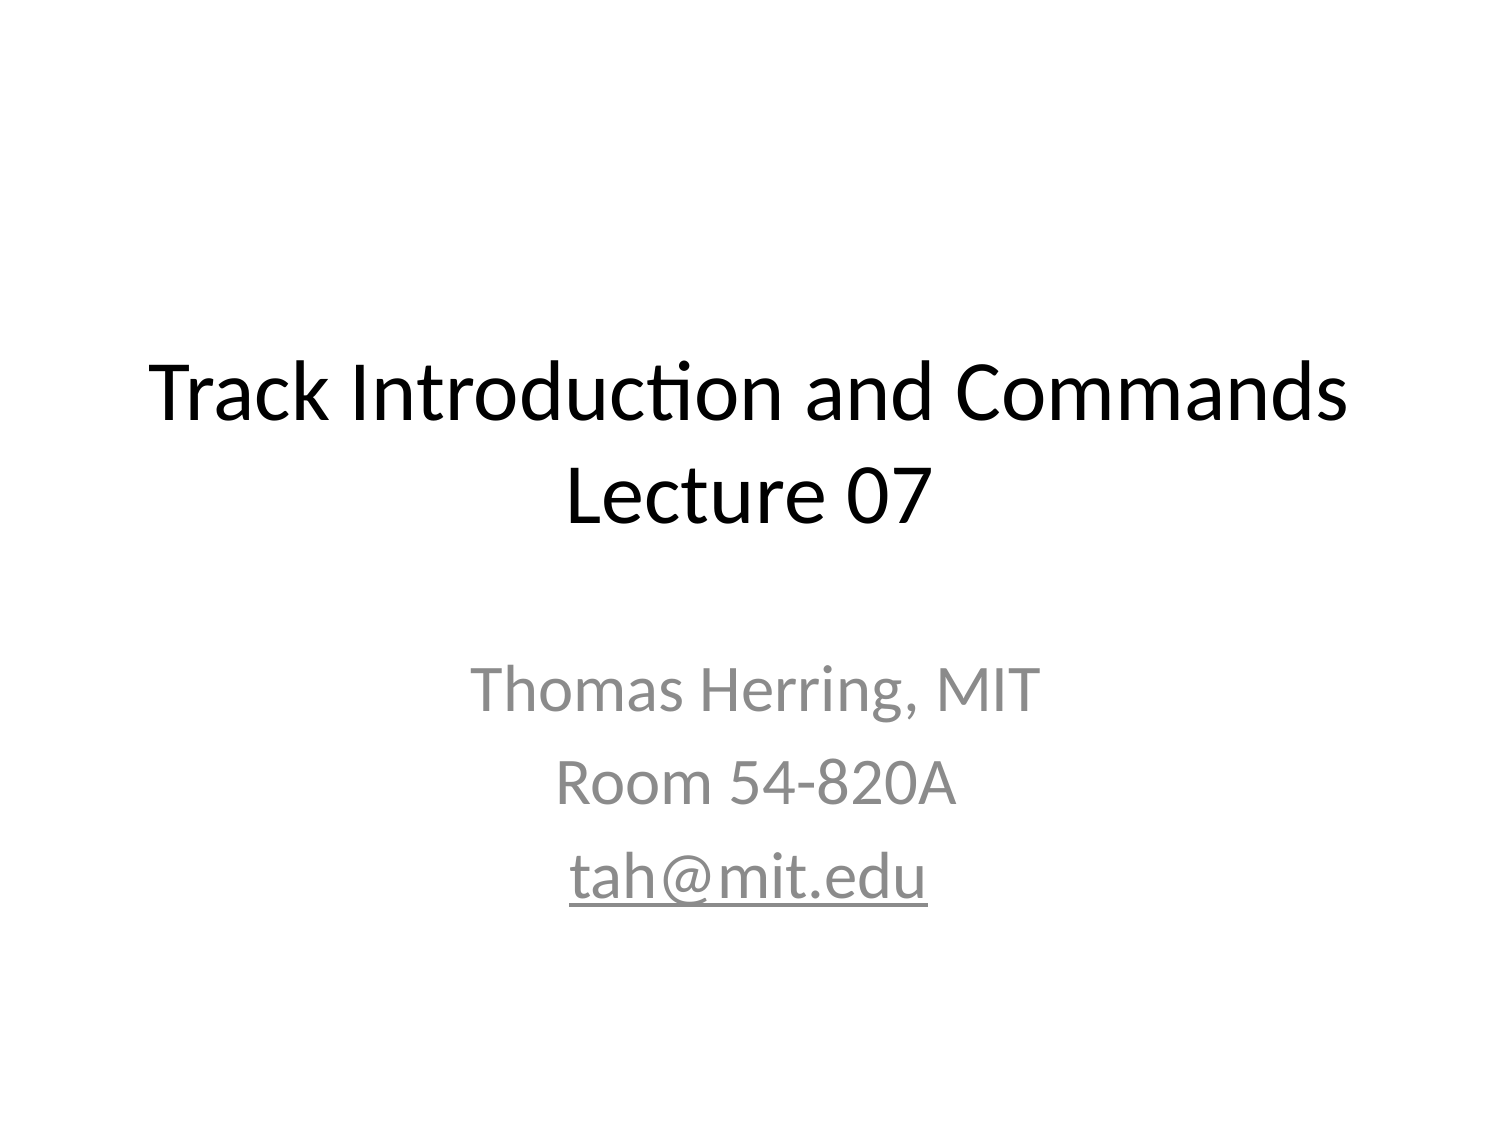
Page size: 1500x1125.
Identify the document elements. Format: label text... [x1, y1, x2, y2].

subtitle Thomas Herring, MIT Room 54-820A tah@mit.edu [150, 637, 1363, 925]
title Track Introduction and Commands Lecture 07 [112, 312, 1388, 563]
